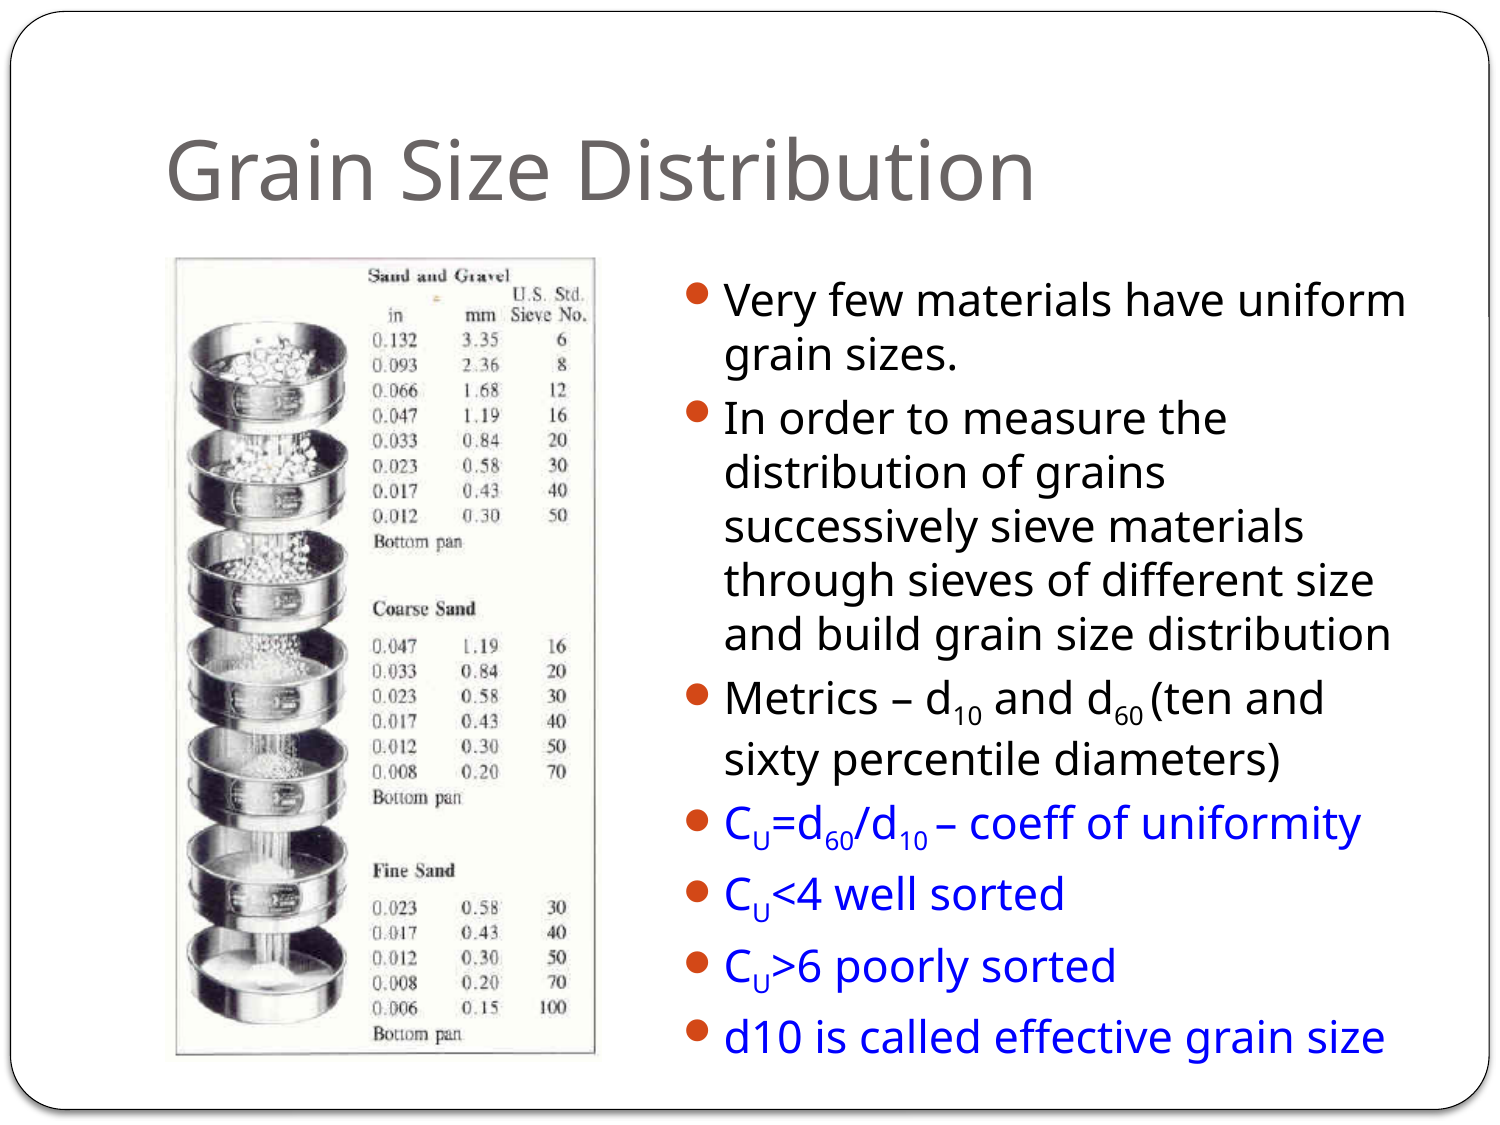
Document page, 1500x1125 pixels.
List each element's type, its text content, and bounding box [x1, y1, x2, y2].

title Grain Size Distribution [150, 45, 1425, 233]
list Very few materials have uniform grain sizes. In order to measure the distribution of grains successively sieve materials through sieves of different size and build grain size distribution Metrics – d10 and d60 (ten and sixty percentile diameters) CU=d60/d10 – coeff of uniformity CU<4 well sorted CU>6 poorly sorted d10 is called effective grain size [668, 264, 1430, 1082]
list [24, 250, 743, 1062]
